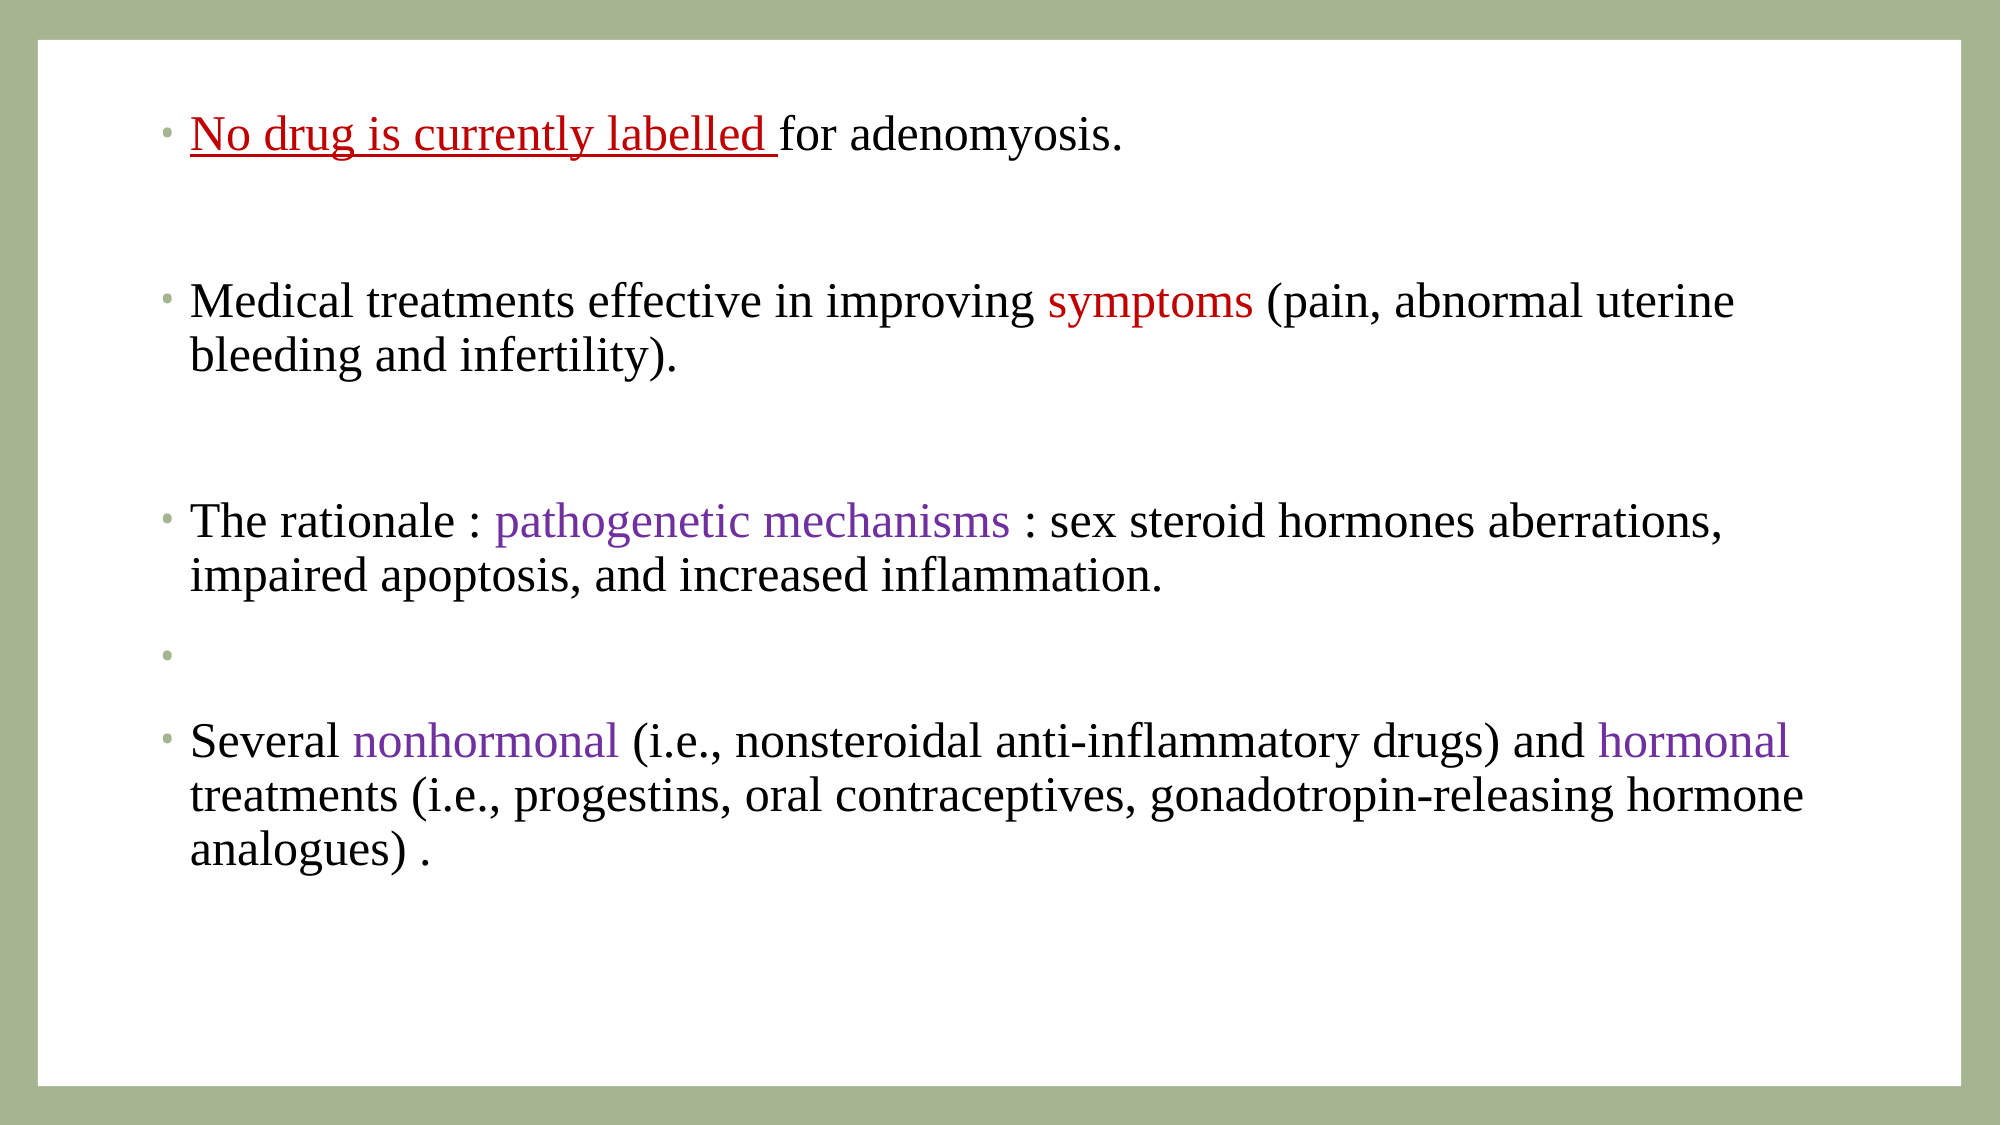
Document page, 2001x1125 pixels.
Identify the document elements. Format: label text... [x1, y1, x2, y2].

list No drug is currently labelled for adenomyosis. Medical treatments effective in improving symptoms (pain, abnormal uterine bleeding and infertility). The rationale : pathogenetic mechanisms : sex steroid hormones aberrations, impaired apoptosis, and increased inflammation. Several nonhormonal (i.e., nonsteroidal anti-inflammatory drugs) and hormonal treatments (i.e., progestins, oral contraceptives, gonadotropin-releasing hormone analogues) . [137, 100, 1863, 1025]
